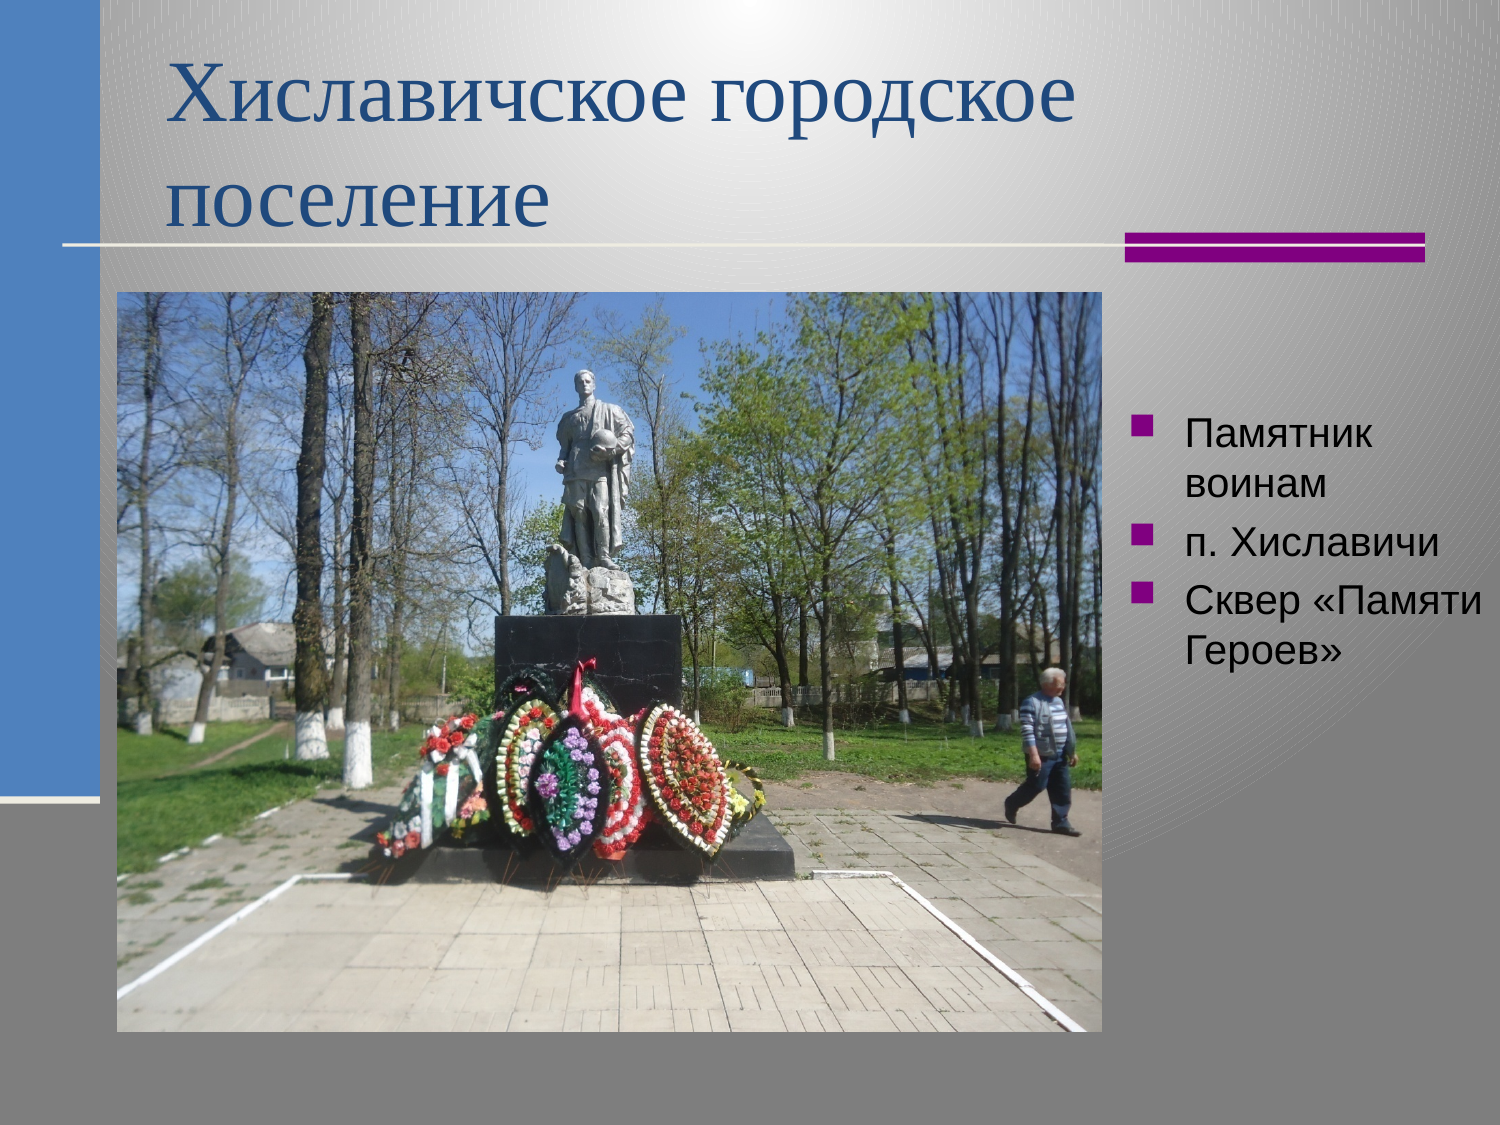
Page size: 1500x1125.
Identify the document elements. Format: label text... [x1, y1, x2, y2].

list Памятник воинам п. Хиславичи Сквер «Памяти Героев» [1113, 398, 1500, 1006]
title Хиславичское городское поселение [150, 45, 1425, 234]
picture [116, 292, 1102, 1032]
